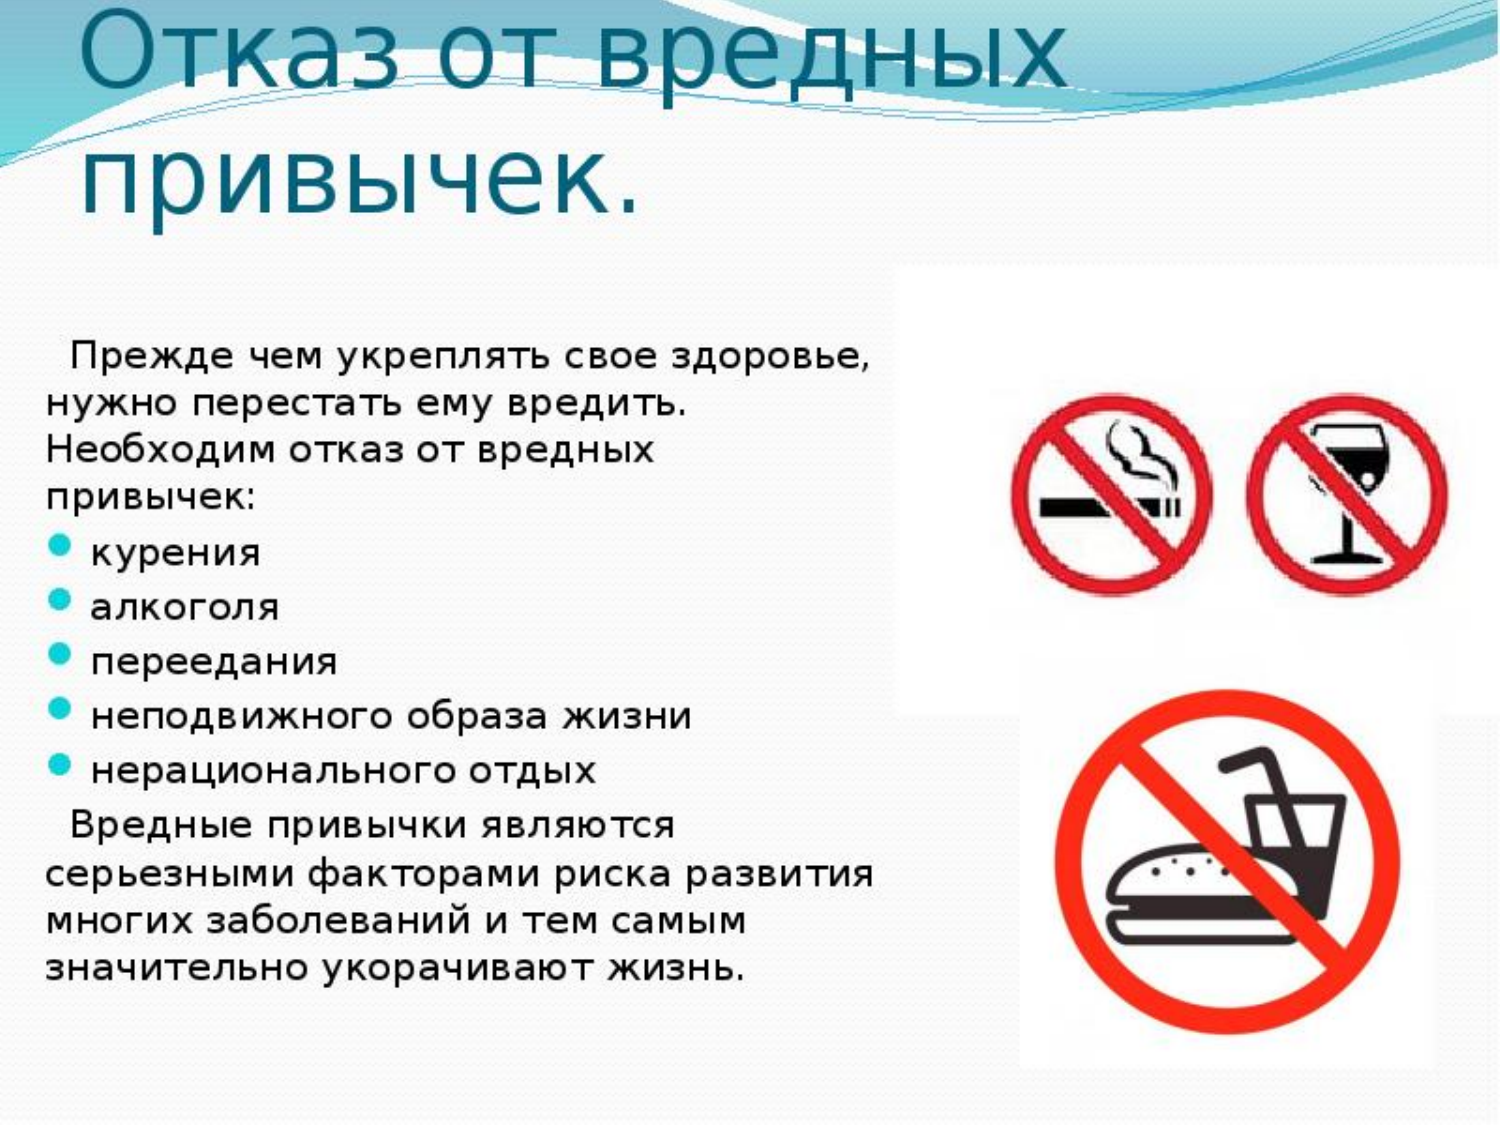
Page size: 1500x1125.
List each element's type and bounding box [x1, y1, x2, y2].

list [0, 0, 1500, 1125]
